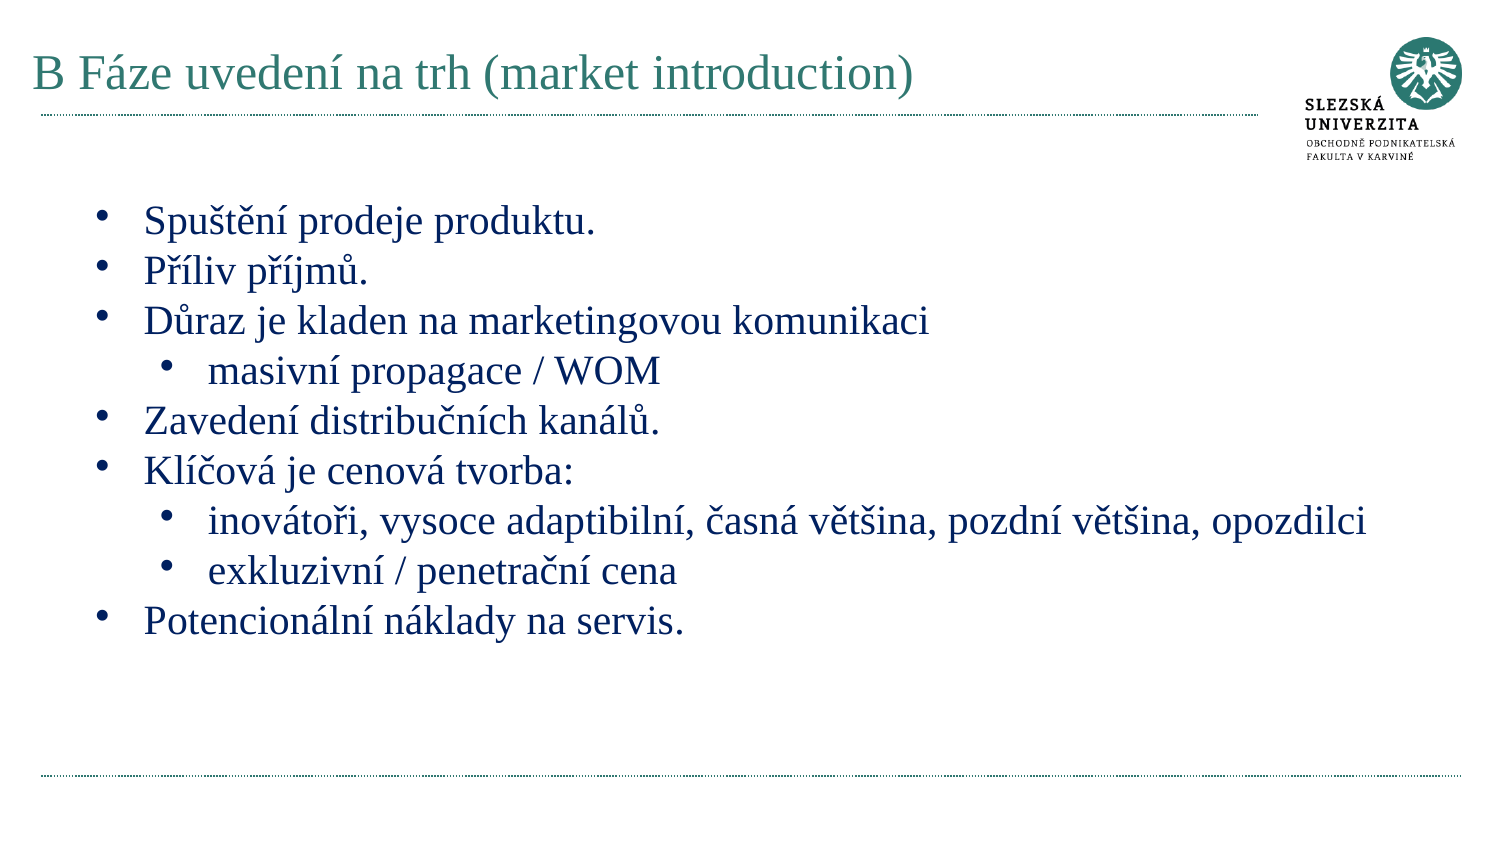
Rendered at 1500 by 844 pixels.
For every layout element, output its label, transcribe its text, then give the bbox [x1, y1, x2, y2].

picture [1305, 37, 1462, 160]
title B Fáze uvedení na trh (market introduction) [17, 32, 1353, 116]
list Spuštění prodeje produktu. Příliv příjmů. Důraz je kladen na marketingovou komunikaci masivní propagace / WOM Zavedení distribučních kanálů. Klíčová je cenová tvorba: inovátoři, vysoce adaptibilní, časná většina, pozdní většina, opozdilci exkluzivní / penetrační cena Potencionální náklady na servis. [64, 185, 1424, 682]
